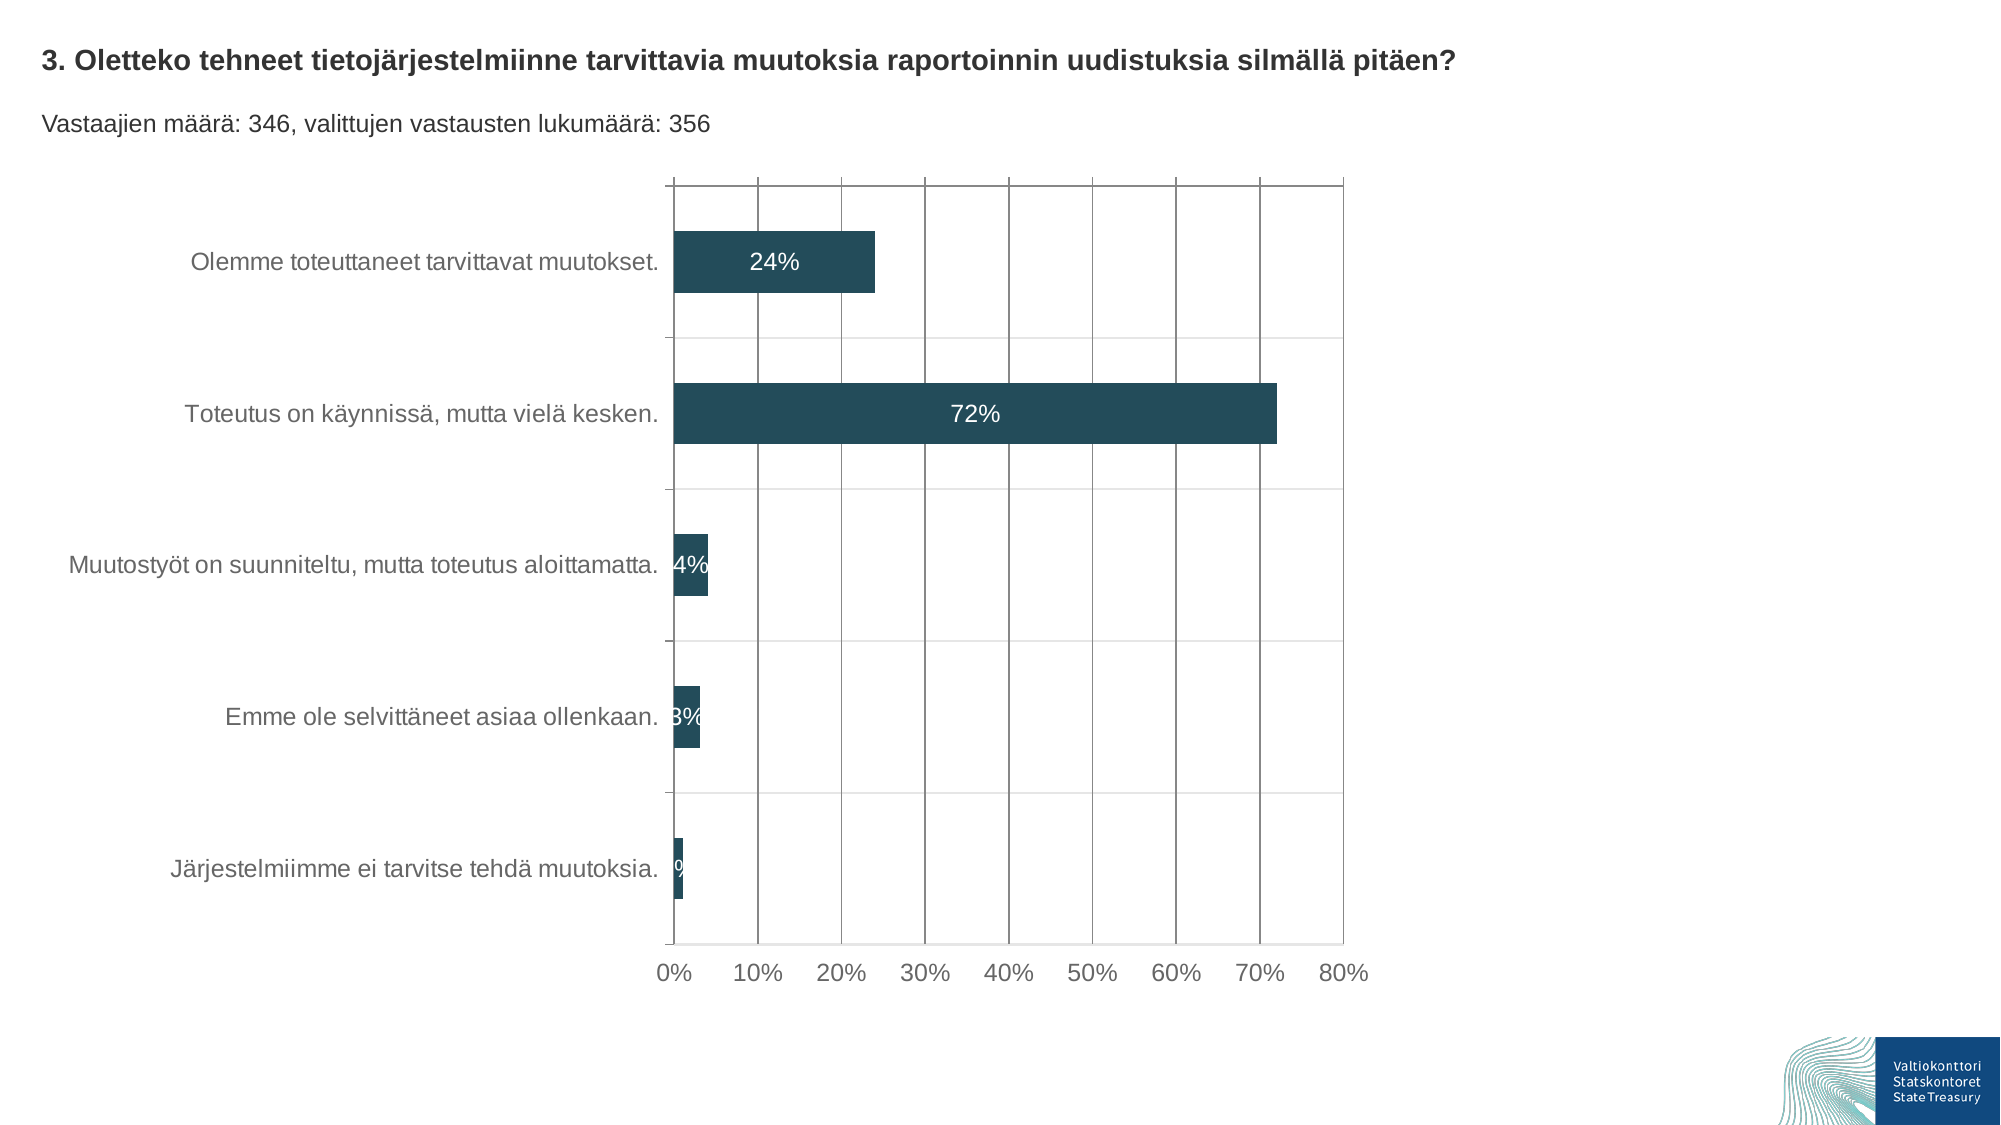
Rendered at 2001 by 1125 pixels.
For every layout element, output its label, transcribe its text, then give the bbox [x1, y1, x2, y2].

text_box Vastaajien määrä: 346, valittujen vastausten lukumäärä: 356 [40, 106, 1962, 140]
picture [1778, 1037, 2000, 1125]
chart [41, 168, 1397, 1003]
text_box 3. Oletteko tehneet tietojärjestelmiinne tarvittavia muutoksia raportoinnin uudistuksia silmällä pitäen? [40, 40, 1962, 79]
